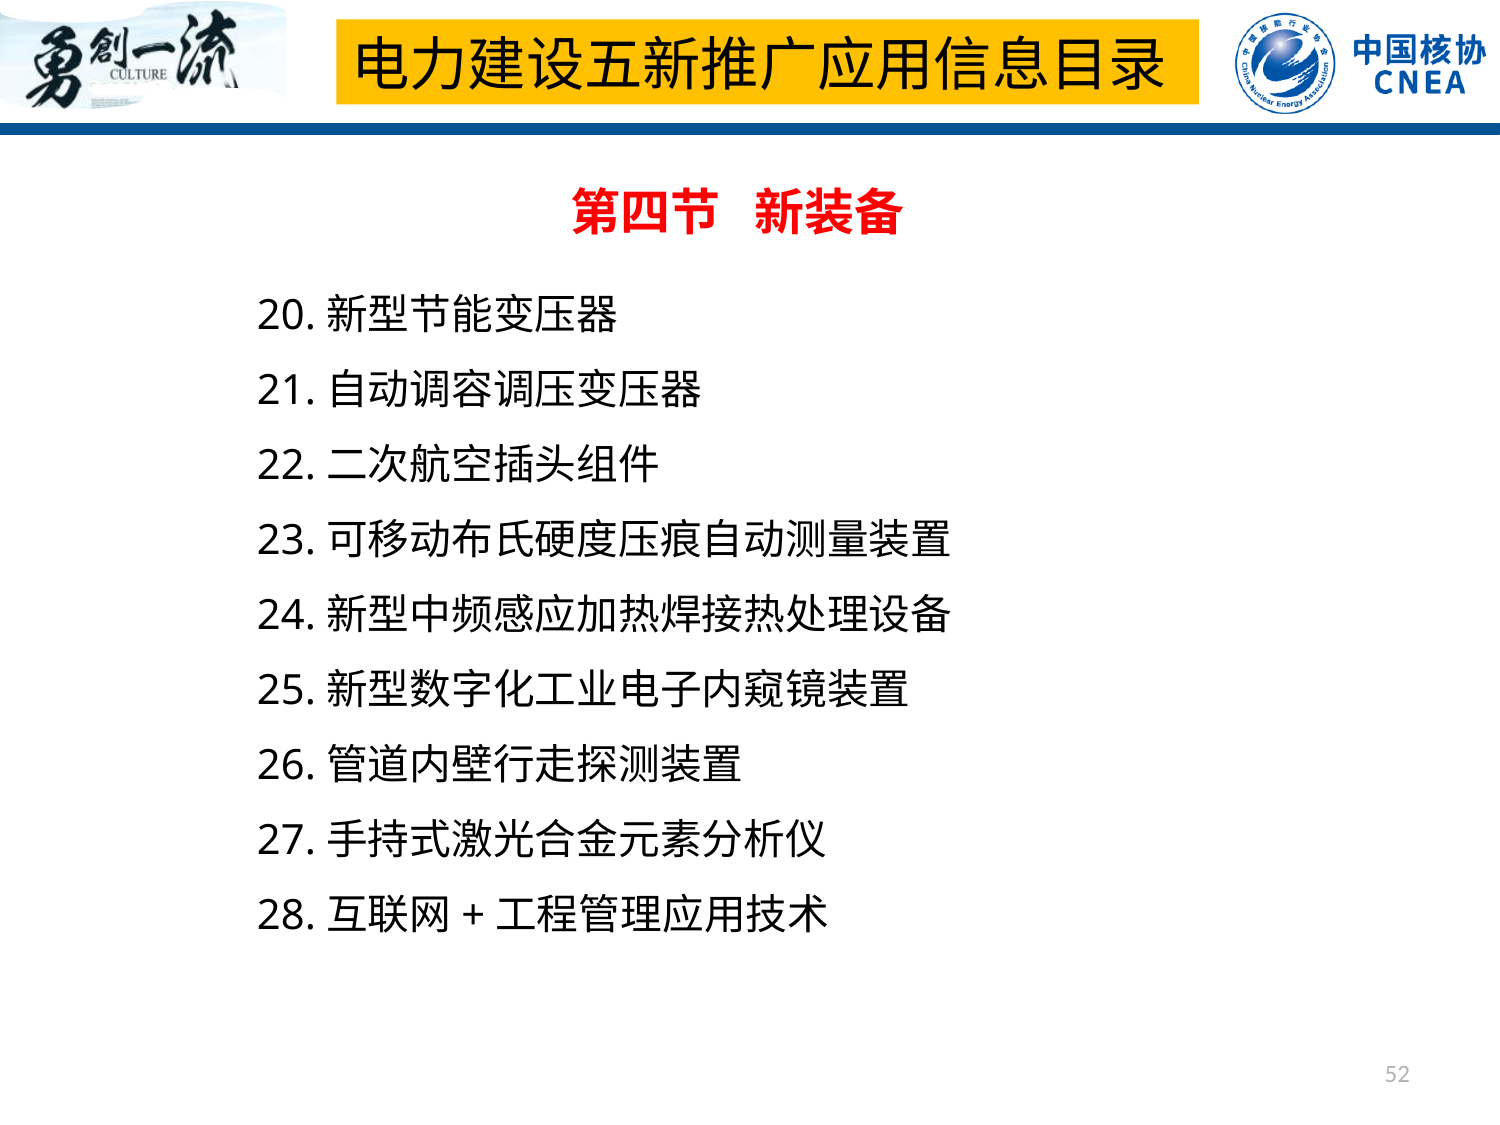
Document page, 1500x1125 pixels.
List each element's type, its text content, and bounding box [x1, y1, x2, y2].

slide_number 52 [1074, 1042, 1425, 1103]
picture [1234, 12, 1489, 114]
text_box 电力建设五新推广应用信息目录 [336, 19, 1199, 105]
text_box 第四节 新装备 [490, 172, 985, 248]
picture [0, 1, 287, 109]
text_box 20.新型节能变压器 21.自动调容调压变压器 22.二次航空插头组件 23.可移动布氏硬度压痕自动测量装置 24.新型中频感应加热焊接热处理设备 25.新型数字化工业电子内窥镜装置 26.管道内壁行走探测装置 27.手持式激光合金元素分析仪 28.互联网+工程管理应用技术 [242, 255, 1353, 946]
